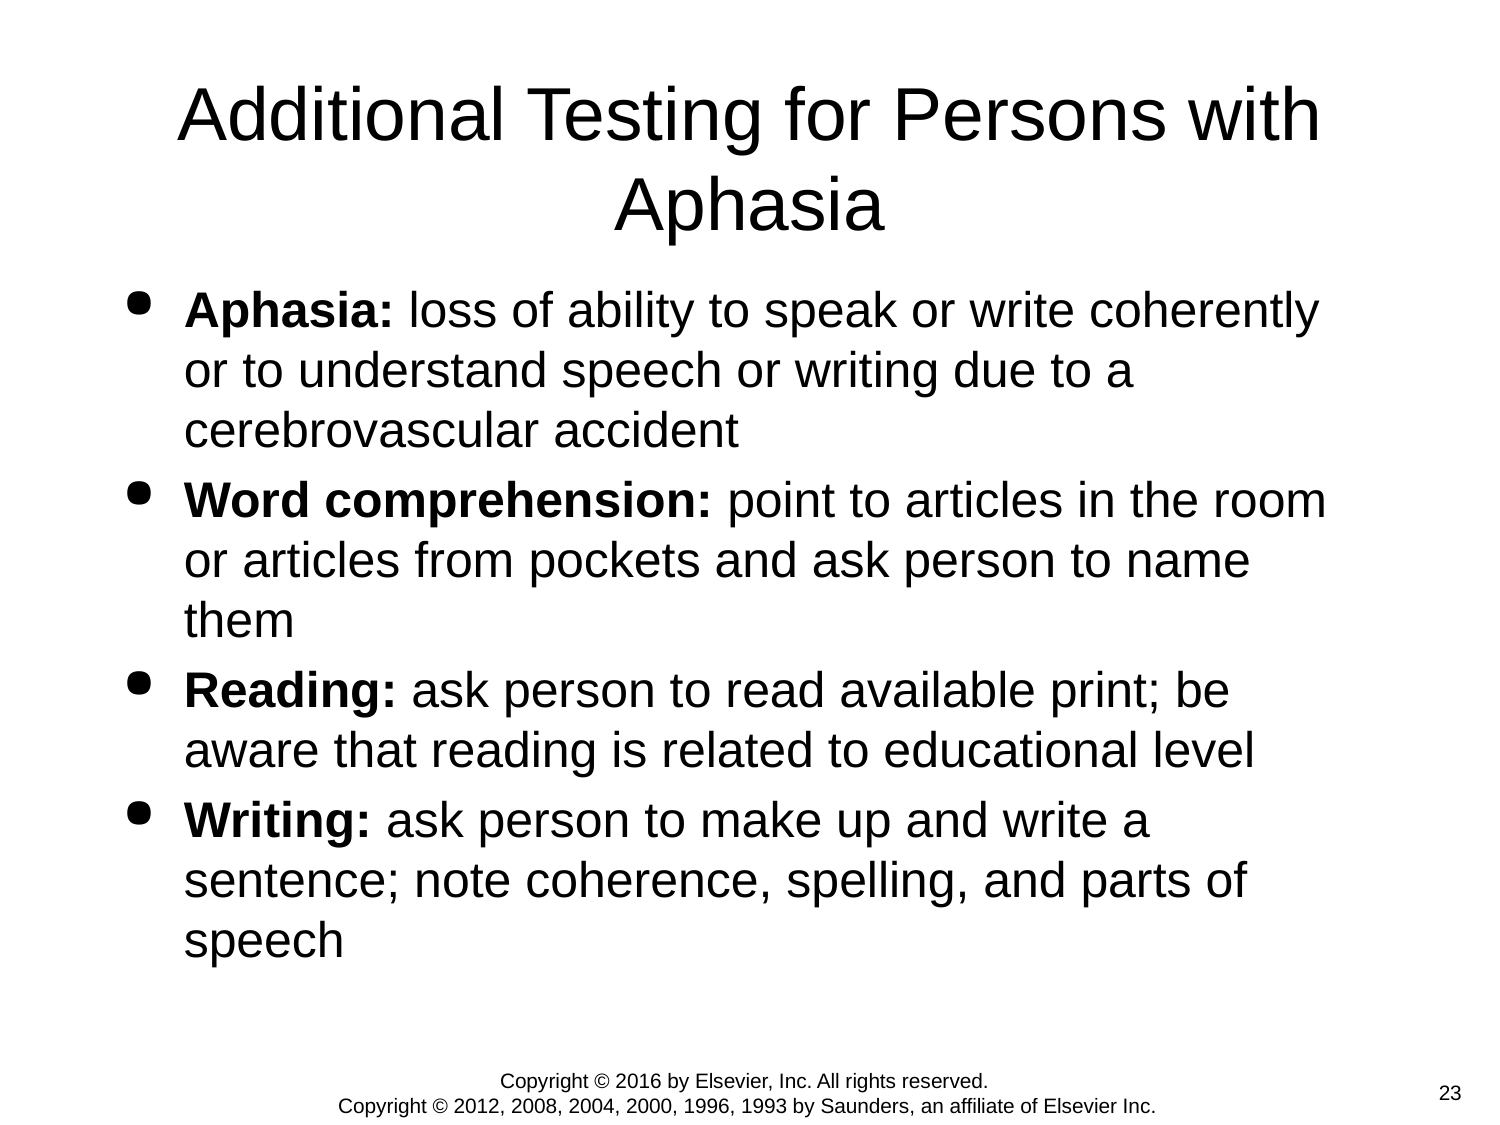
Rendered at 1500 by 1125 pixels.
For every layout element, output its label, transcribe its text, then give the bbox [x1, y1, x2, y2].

list Aphasia: loss of ability to speak or write coherently or to understand speech or writing due to a cerebrovascular accident Word comprehension: point to articles in the room or articles from pockets and ask person to name them Reading: ask person to read available print; be aware that reading is related to educational level Writing: ask person to make up and write a sentence; note coherence, spelling, and parts of speech [112, 269, 1388, 1001]
title Additional Testing for Persons with Aphasia [112, 55, 1388, 256]
slide_number 23 [1400, 1060, 1495, 1123]
footer Copyright © 2016 by Elsevier, Inc. All rights reserved. Copyright © 2012, 2008, 2004, 2000, 1996, 1993 by Saunders, an affiliate of Elsevier Inc. [162, 1059, 1338, 1123]
